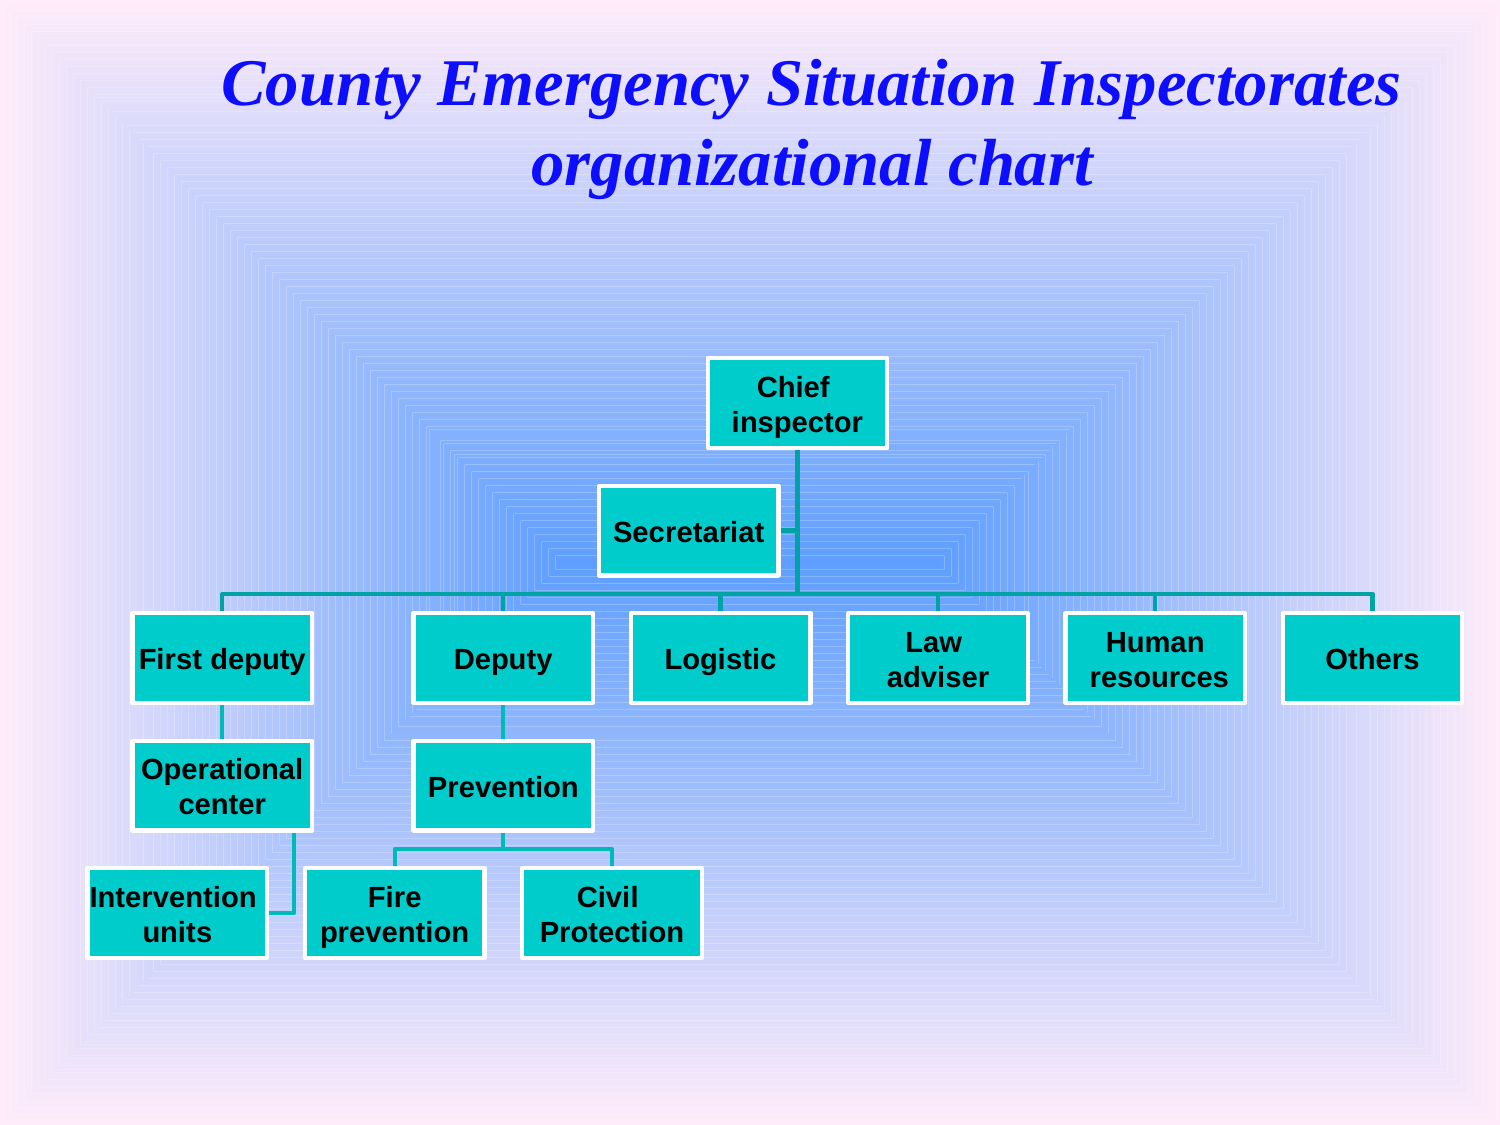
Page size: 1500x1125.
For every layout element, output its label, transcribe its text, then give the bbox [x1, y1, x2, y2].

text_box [62, 212, 1438, 1054]
title County Emergency Situation Inspectorates organizational chart [174, 24, 1451, 210]
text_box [87, 212, 1463, 1104]
